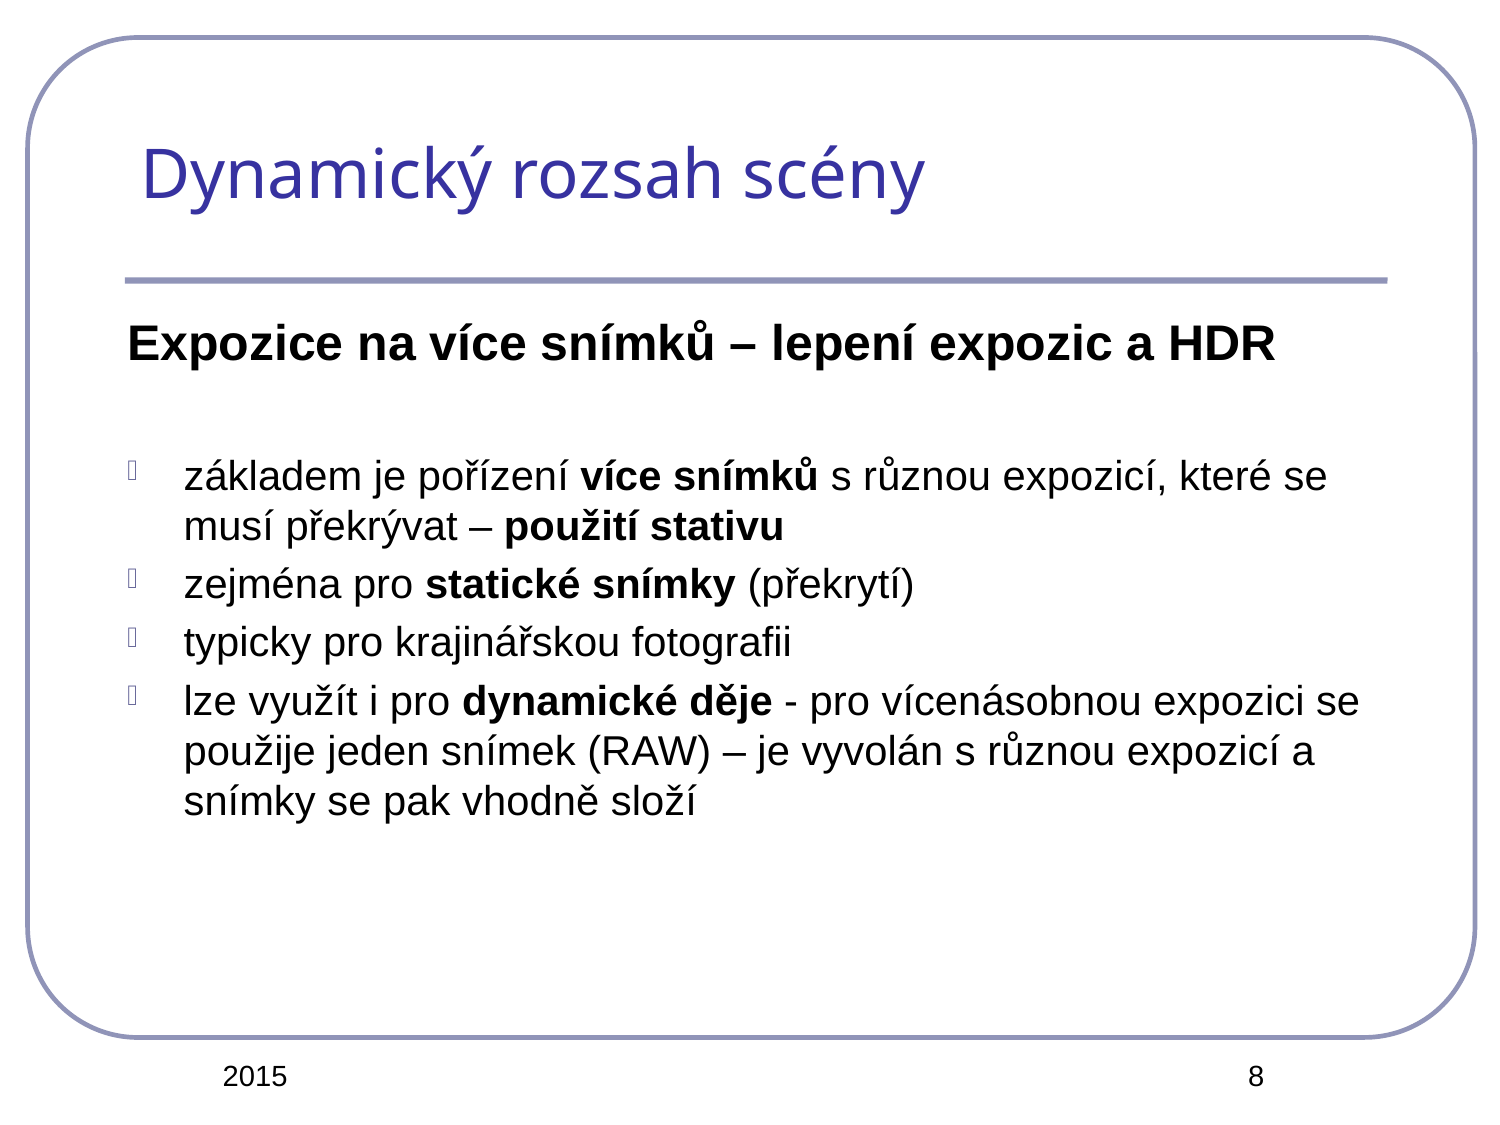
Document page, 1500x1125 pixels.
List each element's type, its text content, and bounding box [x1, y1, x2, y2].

footer 2015 [17, 1049, 493, 1125]
title Dynamický rozsah scény [125, 54, 1388, 220]
list Expozice na více snímků – lepení expozic a HDR základem je pořízení více snímků s různou expozicí, které se musí překrývat – použití stativu zejména pro statické snímky (překrytí) typicky pro krajinářskou fotografii lze využít i pro dynamické děje - pro vícenásobnou expozici se použije jeden snímek (RAW) – je vyvolán s různou expozicí a snímky se pak vhodně složí [53, 302, 1400, 421]
slide_number 8 [1124, 1049, 1388, 1125]
